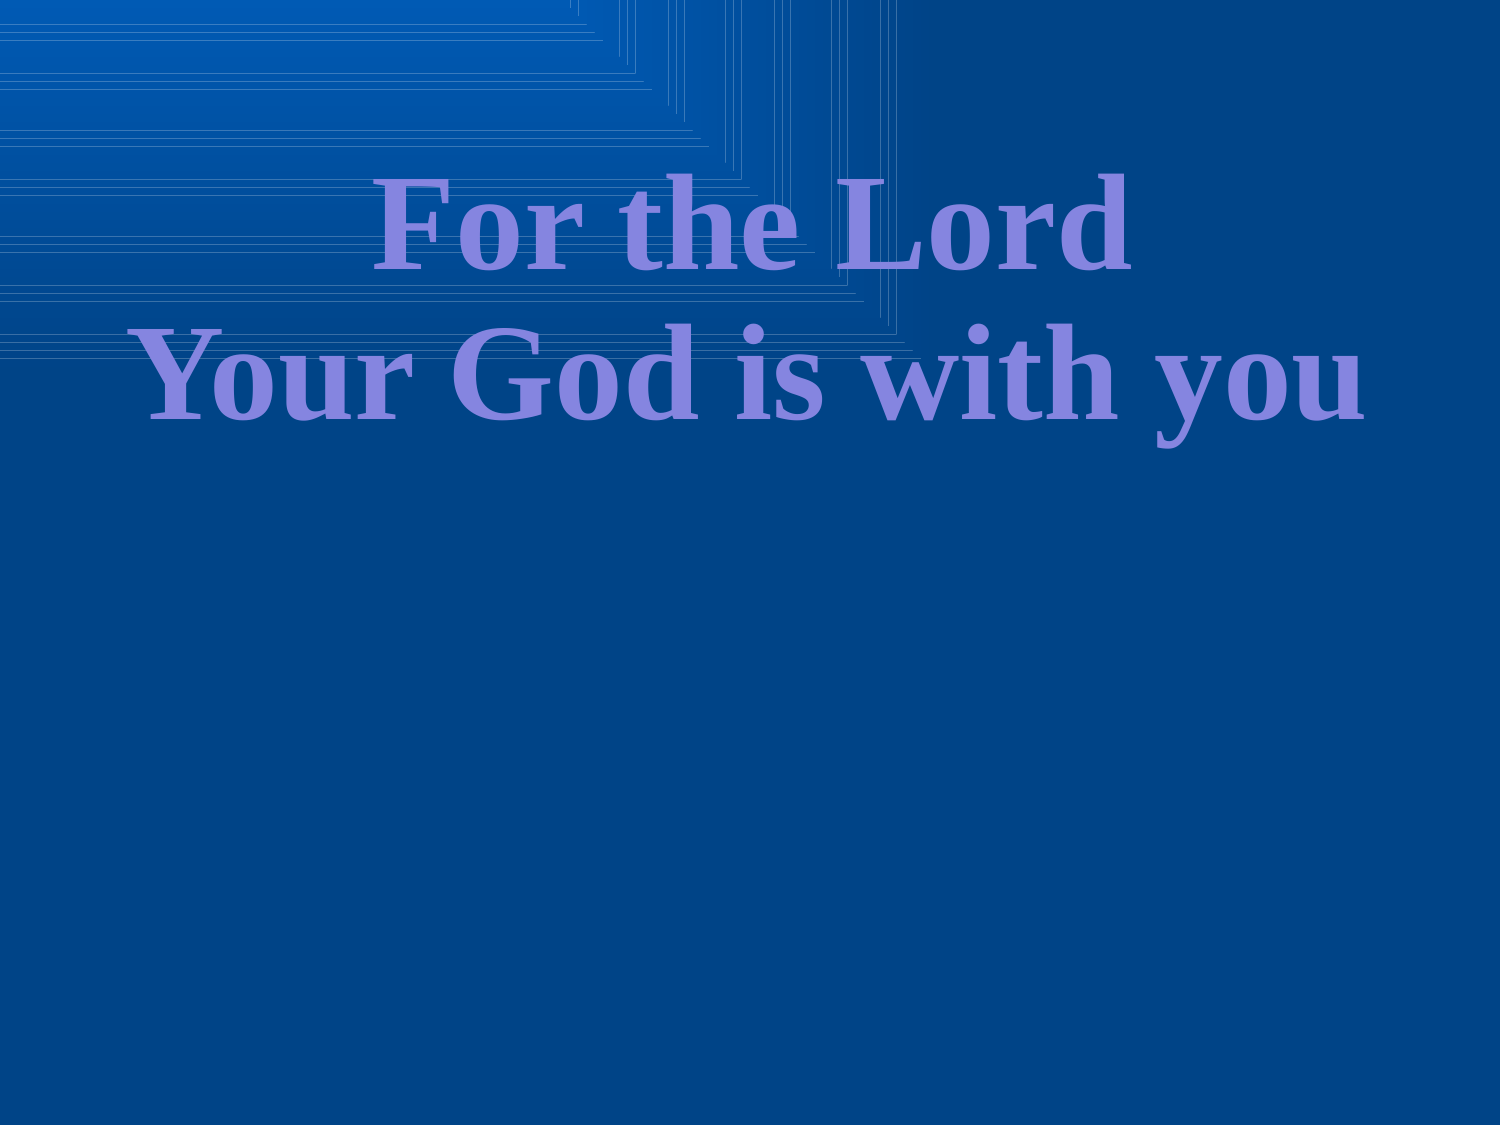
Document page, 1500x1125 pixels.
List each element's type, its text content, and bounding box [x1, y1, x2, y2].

text_box For the Lord [5, 125, 1500, 305]
text_box Your God is with you [0, 275, 1495, 455]
